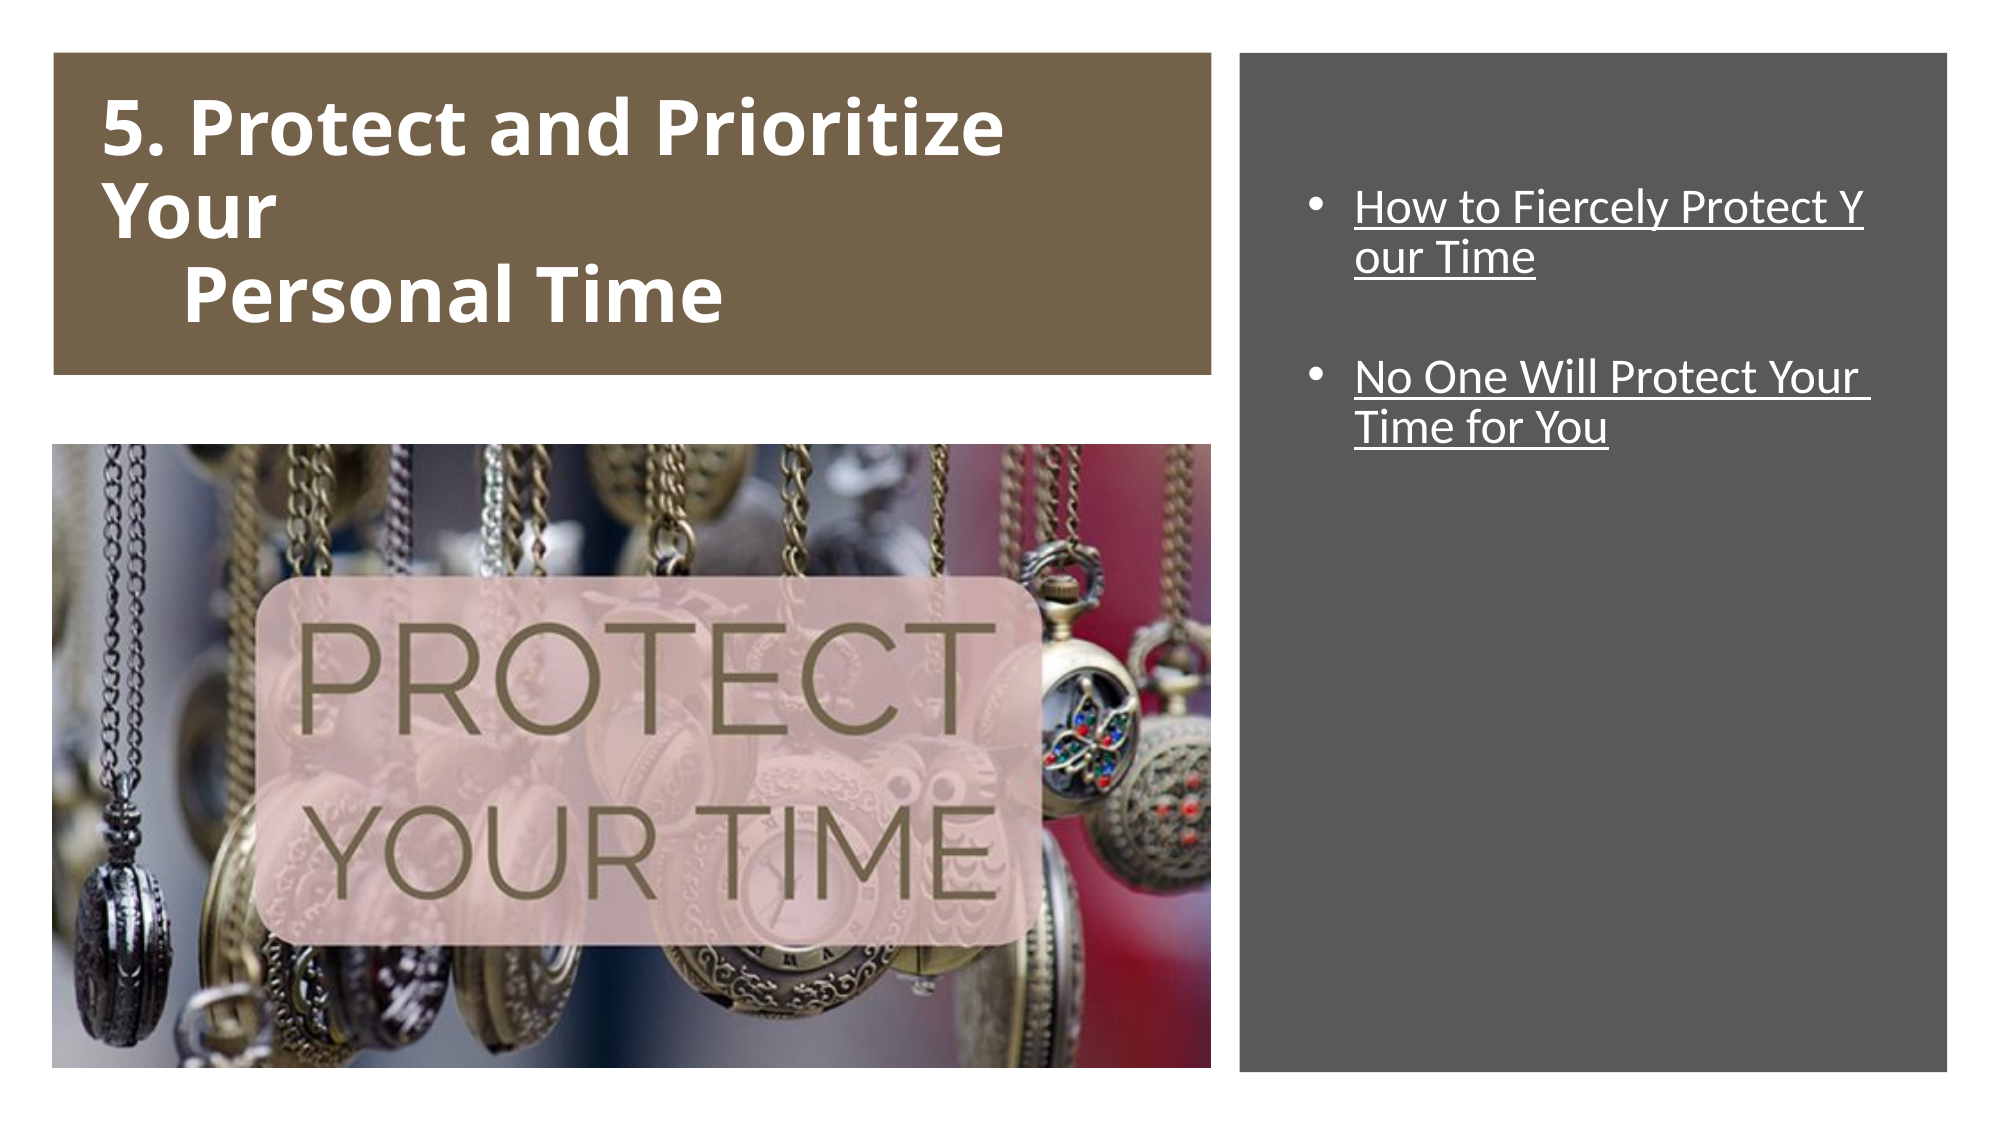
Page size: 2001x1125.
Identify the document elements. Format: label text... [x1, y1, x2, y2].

text_box [53, 52, 1212, 376]
title 5. Protect and Prioritize Your Personal Time [85, 80, 1168, 348]
text_box [1239, 52, 1948, 1073]
text_box How to Fiercely Protect Your Time No One Will Protect Your Time for You [1292, 165, 1894, 361]
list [52, 444, 1211, 1069]
